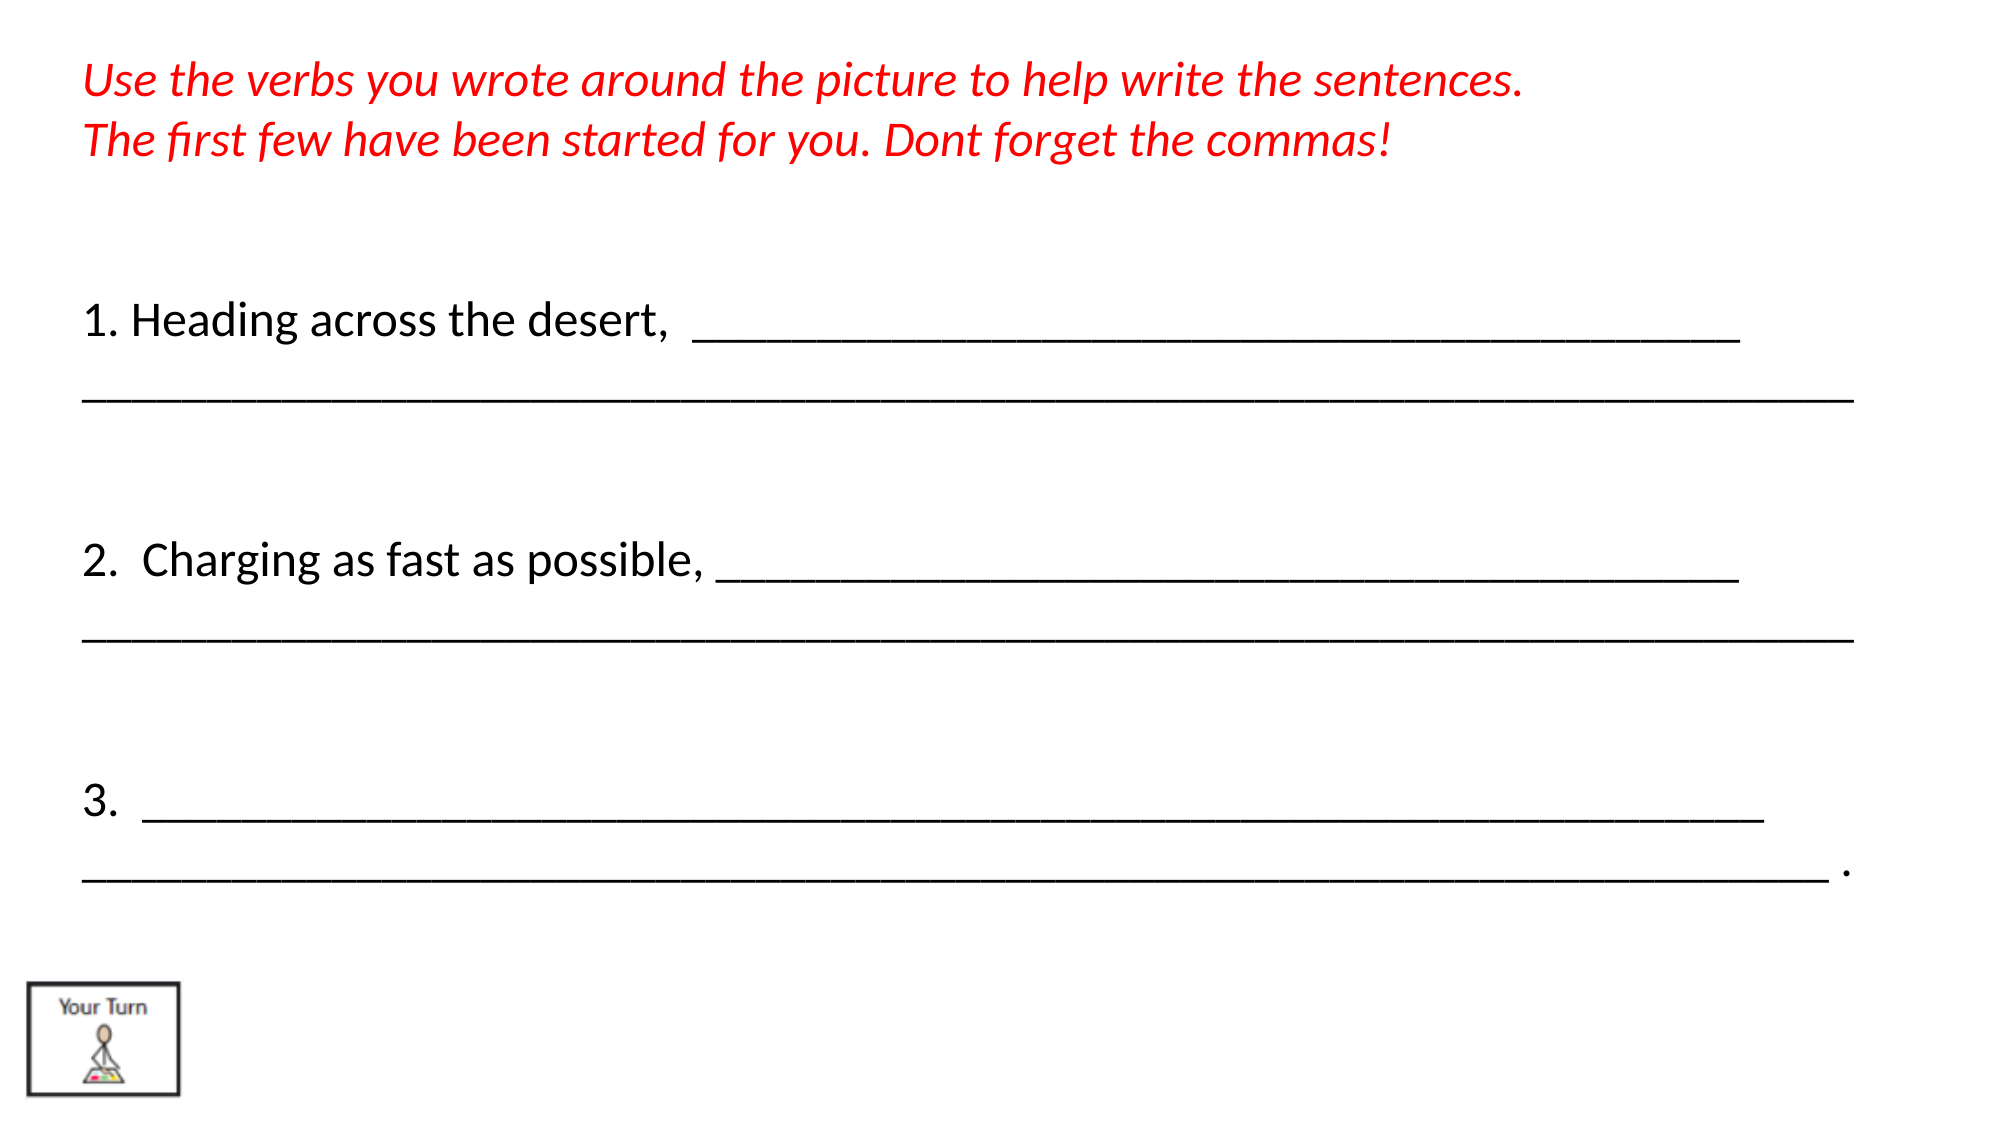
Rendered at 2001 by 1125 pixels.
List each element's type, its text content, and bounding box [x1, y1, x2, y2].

picture [25, 980, 186, 1102]
text_box Use the verbs you wrote around the picture to help write the sentences. The first few have been started for you. Dont forget the commas! 1. Heading across the desert, __________________________________________ _______________________________________________________________________ 2. Charging as fast as possible, _________________________________________ _______________________________________________________________________ 3. _________________________________________________________________ ______________________________________________________________________ . [67, 38, 1899, 894]
